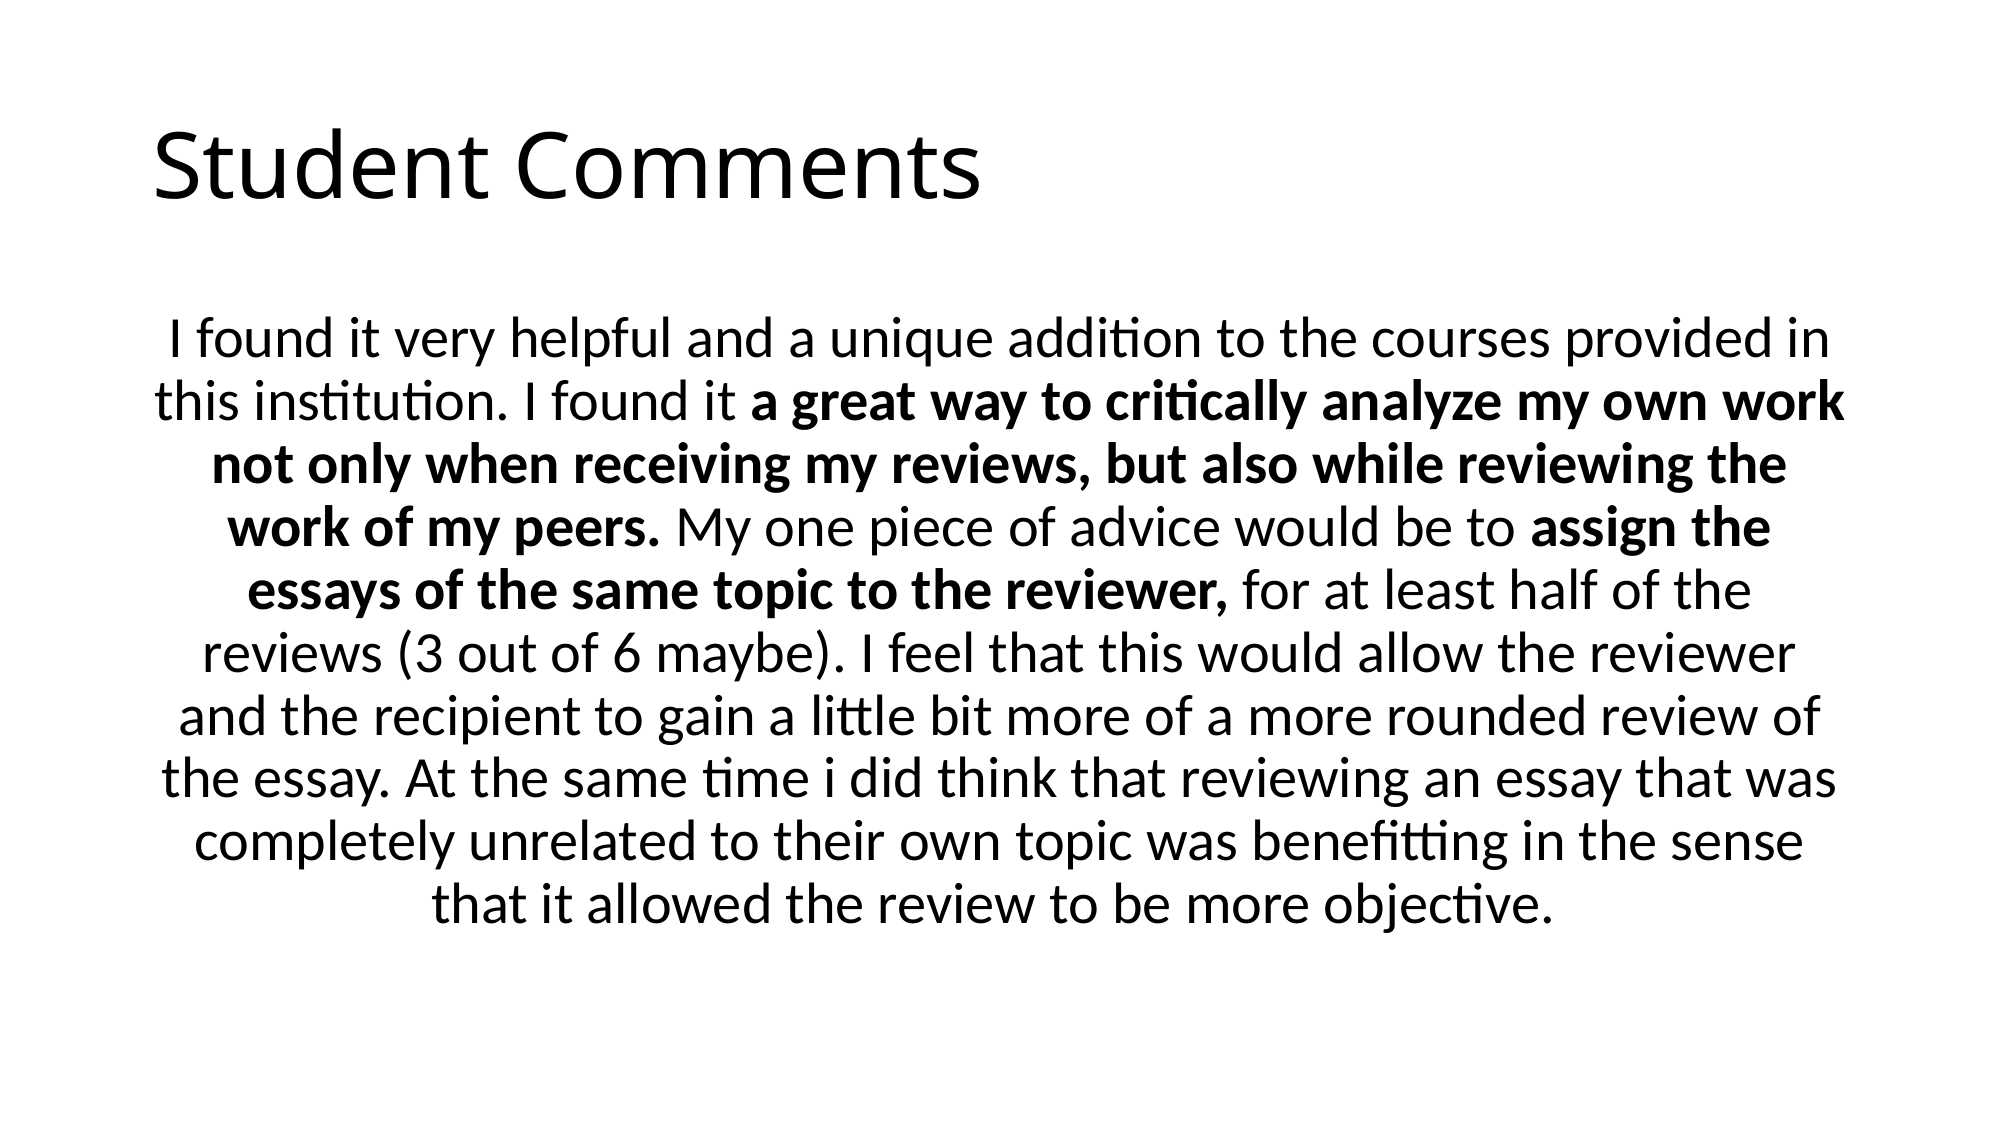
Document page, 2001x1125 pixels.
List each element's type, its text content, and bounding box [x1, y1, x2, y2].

title Student Comments [137, 59, 1863, 278]
list I found it very helpful and a unique addition to the courses provided in this institution. I found it a great way to critically analyze my own work not only when receiving my reviews, but also while reviewing the work of my peers. My one piece of advice would be to assign the essays of the same topic to the reviewer, for at least half of the reviews (3 out of 6 maybe). I feel that this would allow the reviewer and the recipient to gain a little bit more of a more rounded review of the essay. At the same time i did think that reviewing an essay that was completely unrelated to their own topic was benefitting in the sense that it allowed the review to be more objective. [137, 299, 1863, 1014]
